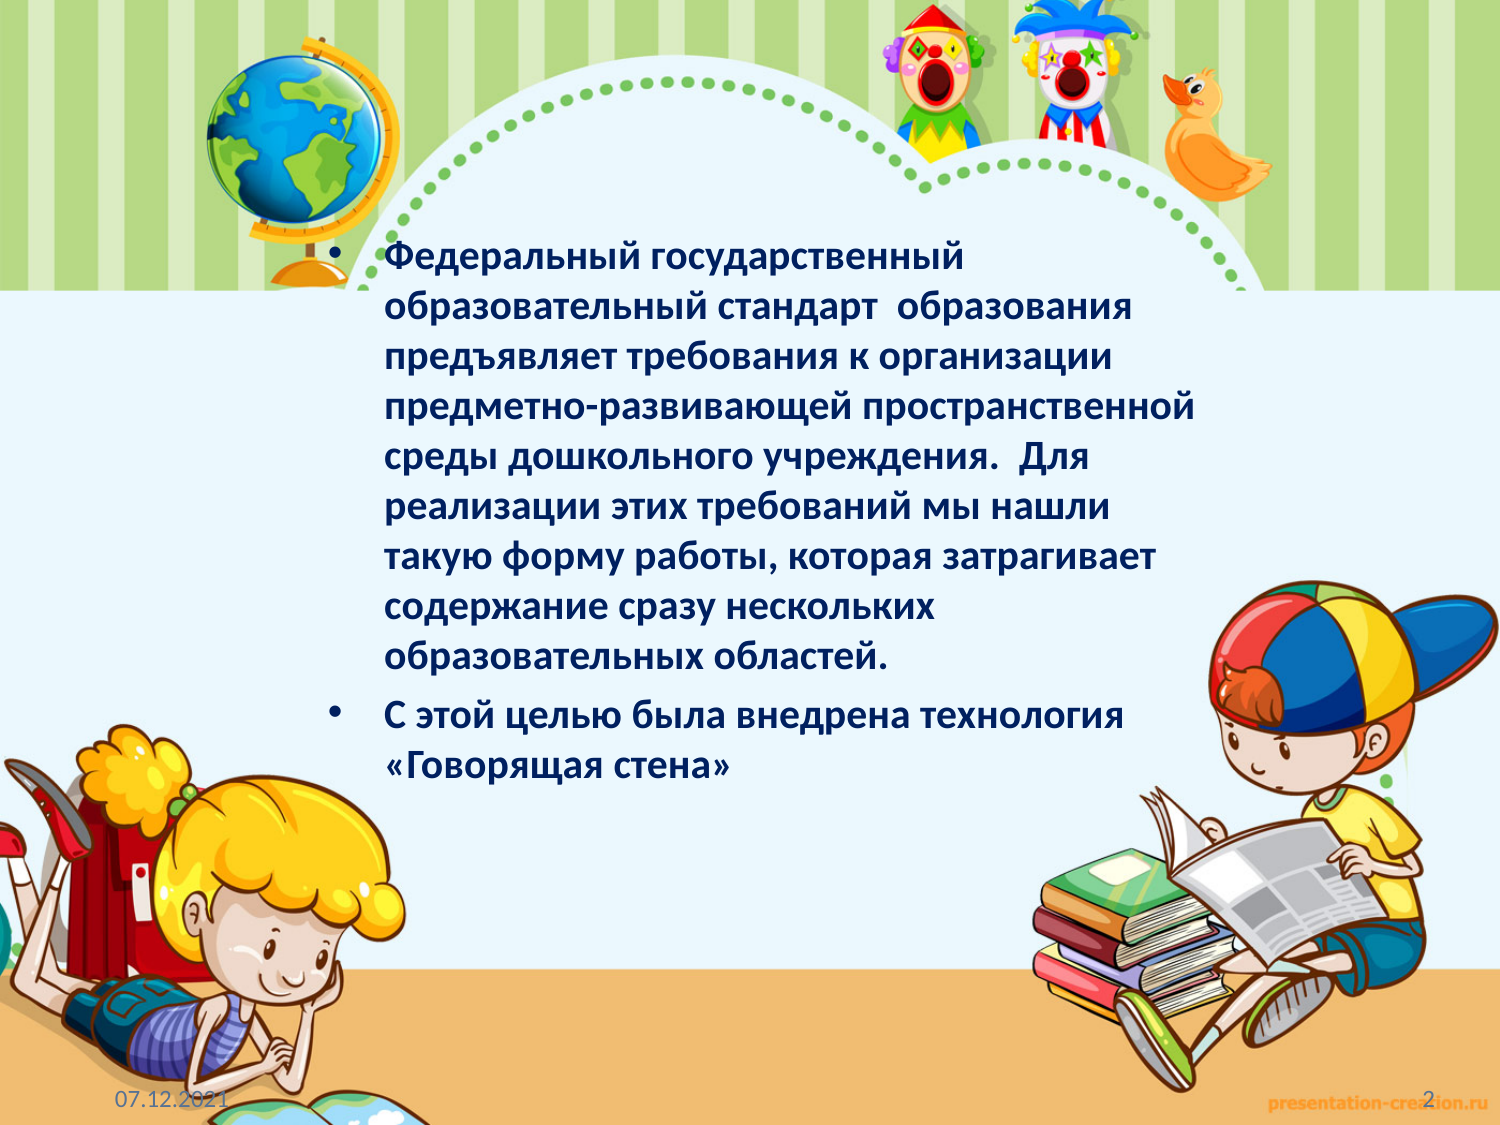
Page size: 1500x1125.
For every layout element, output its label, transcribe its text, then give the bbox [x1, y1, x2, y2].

picture [0, 0, 1500, 1125]
list Федеральный государственный образовательный стандарт образования предъявляет требования к организации предметно-развивающей пространственной среды дошкольного учреждения. Для реализации этих требований мы нашли такую форму работы, которая затрагивает содержание сразу нескольких образовательных областей. С этой целью была внедрена технология «Говорящая стена» [312, 219, 1212, 907]
